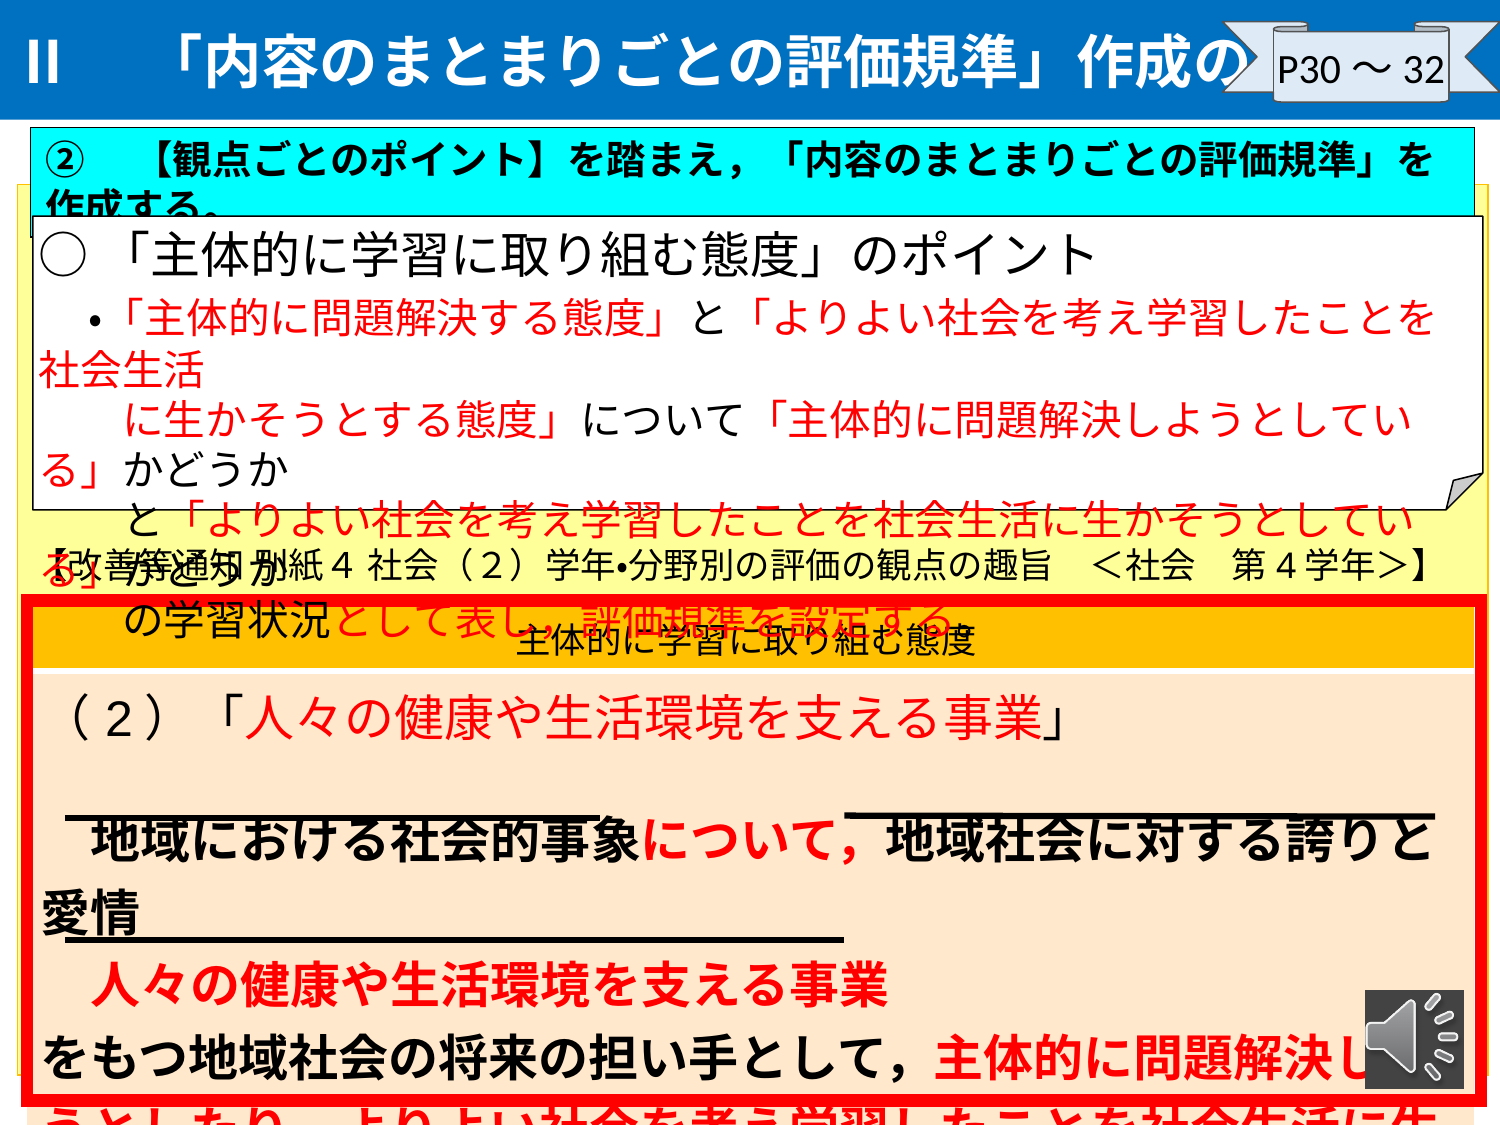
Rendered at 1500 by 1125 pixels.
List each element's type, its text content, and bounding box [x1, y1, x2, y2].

text_box ○「主体的に学習に取り組む態度」のポイント ・「主体的に問題解決する態度」と「よりよい社会を考え学習したことを社会生活 に生かそうとする態度」について「主体的に問題解決しようとしている」かどうか と「よりよい社会を考え学習したことを社会生活に生かそうとしている」かどうか の学習状況として表し，評価規準を設定する。 [32, 216, 1483, 510]
text_box [17, 184, 1488, 1076]
text_box ② 【観点ごとのポイント】を踏まえ，「内容のまとまりごとの評価規準」を作成する。 [30, 127, 1475, 238]
text_box [26, 600, 1482, 1101]
text_box 【改善等通知 別紙４ 社会（２）学年・分野別の評価の観点の趣旨 ＜社会 第4学年＞】 [17, 535, 1468, 593]
text_box Ⅱ 「内容のまとまりごとの評価規準」作成の手順 [0, 0, 1500, 120]
table_cell （2）「人々の健康や生活環境を支える事業」 地域における社会的事象について，地域社会に対する誇りと愛情 人々の健康や生活環境を支える事業 をもつ地域社会の将来の担い手として，主体的に問題解決しようとしたり，よりよい社会を考え学習したことを社会生活に生かそうとしたりしている。 [27, 1101, 1474, 1125]
text_box P30～32 [1222, 21, 1500, 103]
picture [1364, 989, 1465, 1090]
